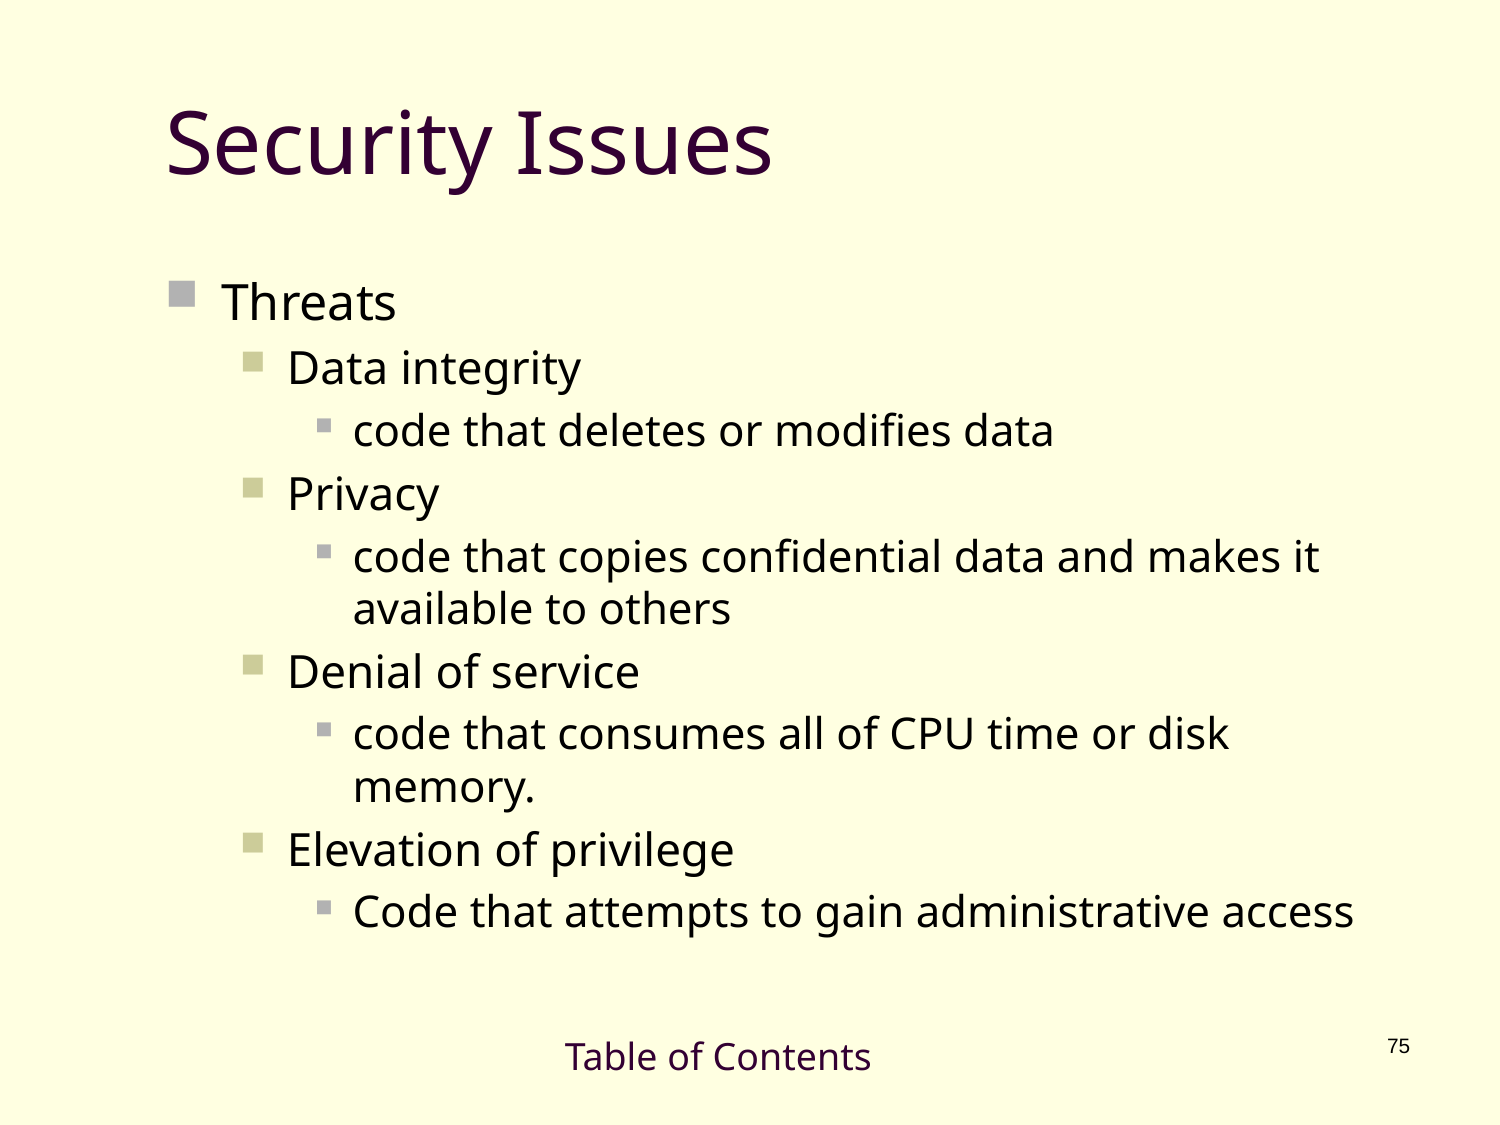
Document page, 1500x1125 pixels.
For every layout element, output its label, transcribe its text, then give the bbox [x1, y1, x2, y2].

list Threats Data integrity code that deletes or modifies data Privacy code that copies confidential data and makes it available to others Denial of service code that consumes all of CPU time or disk memory. Elevation of privilege Code that attempts to gain administrative access [150, 262, 1425, 1006]
footer Table of Contents [549, 1024, 1038, 1101]
title Security Issues [150, 45, 1425, 234]
slide_number 75 [1112, 1024, 1426, 1101]
